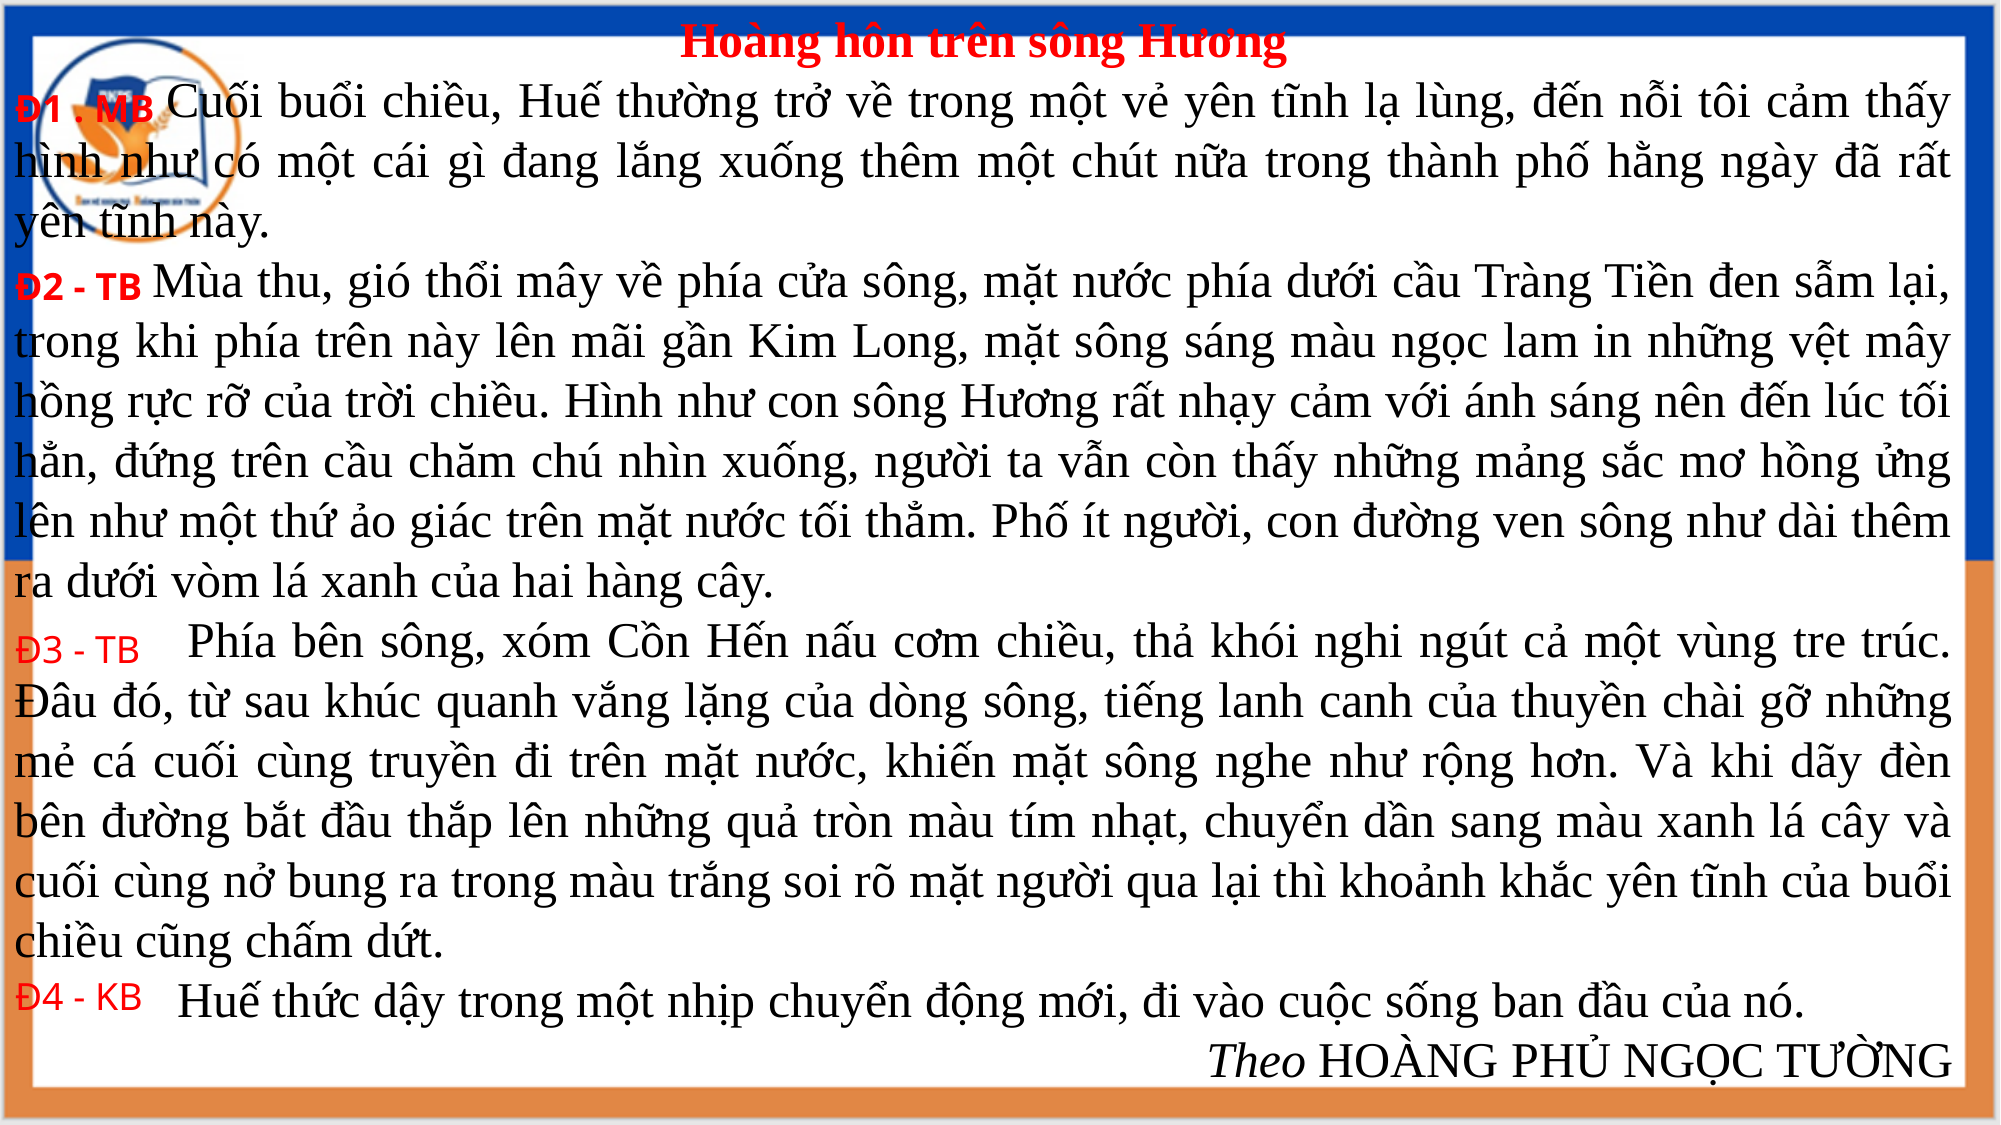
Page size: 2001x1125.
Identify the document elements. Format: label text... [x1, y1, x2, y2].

text_box Đ4 - KB [0, 965, 202, 1026]
picture [0, 0, 2001, 1125]
text_box Đ3 - TB [0, 618, 202, 679]
text_box Đ1 . MB [0, 77, 202, 138]
text_box Đ2 - TB [0, 256, 202, 316]
text_box Hoàng hôn trên sông Hương Cuối buổi chiều, Huế thường trở về trong một vẻ yên tĩnh lạ lùng, đến nỗi tôi cảm thấy hình như có một cái gì đang lắng xuống thêm một chút nữa trong thành phố hằng ngày đã rất yên tĩnh này. Mùa thu, gió thổi mây về phía cửa sông, mặt nước phía dưới cầu Tràng Tiền đen sẫm lại, trong khi phía trên này lên mãi gần Kim Long, mặt sông sáng màu ngọc lam in những vệt mây hồng rực rỡ của trời chiều. Hình như con sông Hương rất nhạy cảm với ánh sáng nên đến lúc tối hẳn, đứng trên cầu chăm chú nhìn xuống, người ta vẫn còn thấy những mảng sắc mơ hồng ửng lên như một thứ ảo giác trên mặt nước tối thẳm. Phố ít người, con đường ven sông như dài thêm ra dưới vòm lá xanh của hai hàng cây. Phía bên sông, xóm Cồn Hến nấu cơm chiều, thả khói nghi ngút cả một vùng tre trúc. Đâu đó, từ sau khúc quanh vắng lặng của dòng sông, tiếng lanh canh của thuyền chài gỡ những mẻ cá cuối cùng truyền đi trên mặt nước, khiến mặt sông nghe như rộng hơn. Và khi dãy đèn bên đường bắt đầu thắp lên những quả tròn màu tím nhạt, chuyển dần sang màu xanh lá cây và cuối cùng nở bung ra trong màu trắng soi rõ mặt người qua lại thì khoảnh khắc yên tĩnh của buổi chiều cũng chấm dứt. Huế thức dậy trong một nhịp chuyển động mới, đi vào cuộc sống ban đầu của nó. Theo HOÀNG PHỦ NGỌC TƯỜNG [0, 0, 1969, 1095]
